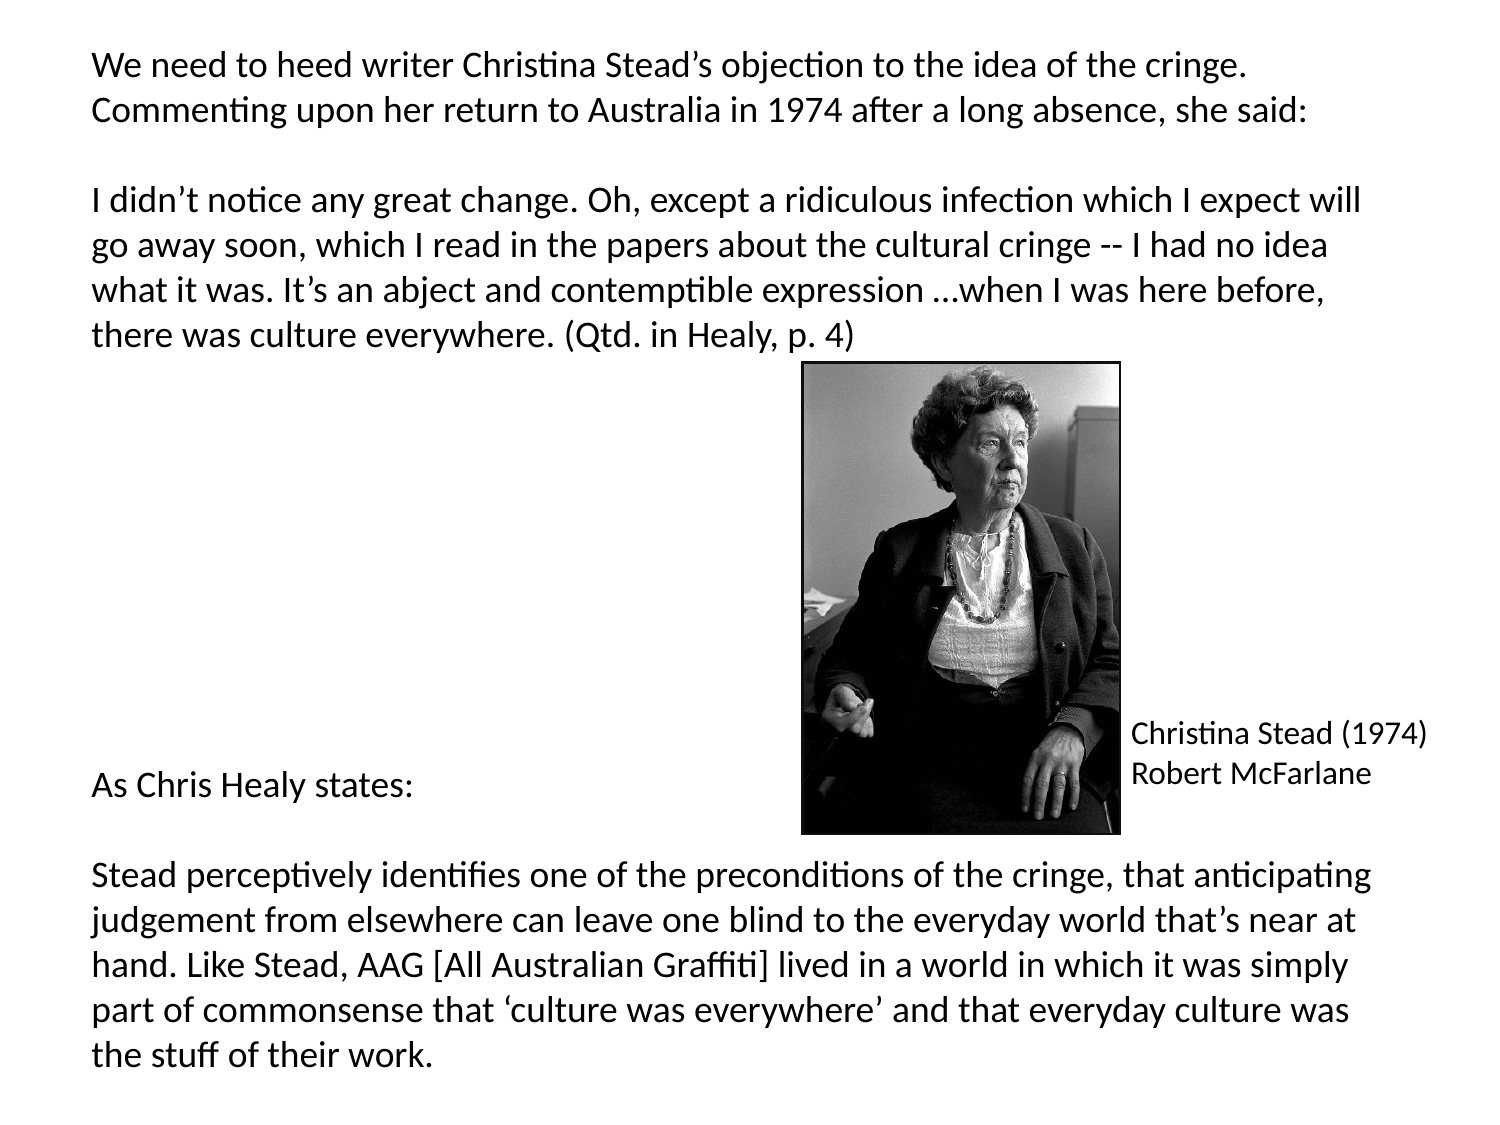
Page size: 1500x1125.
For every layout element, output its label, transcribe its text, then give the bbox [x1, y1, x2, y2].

text_box Christina Stead (1974) Robert McFarlane [1124, 704, 1500, 799]
text_box We need to heed writer Christina Stead’s objection to the idea of the cringe. Commenting upon her return to Australia in 1974 after a long absence, she said: I didn’t notice any great change. Oh, except a ridiculous infection which I expect will go away soon, which I read in the papers about the cultural cringe -- I had no idea what it was. It’s an abject and contemptible expression …when I was here before, there was culture everywhere. (Qtd. in Healy, p. 4) As Chris Healy states: Stead perceptively identifies one of the preconditions of the cringe, that anticipating judgement from elsewhere can leave one blind to the everyday world that’s near at hand. Like Stead, AAG [All Australian Graffiti] lived in a world in which it was simply part of commonsense that ‘culture was everywhere’ and that everyday culture was the stuff of their work. [76, 32, 1400, 1083]
picture [800, 361, 1121, 835]
